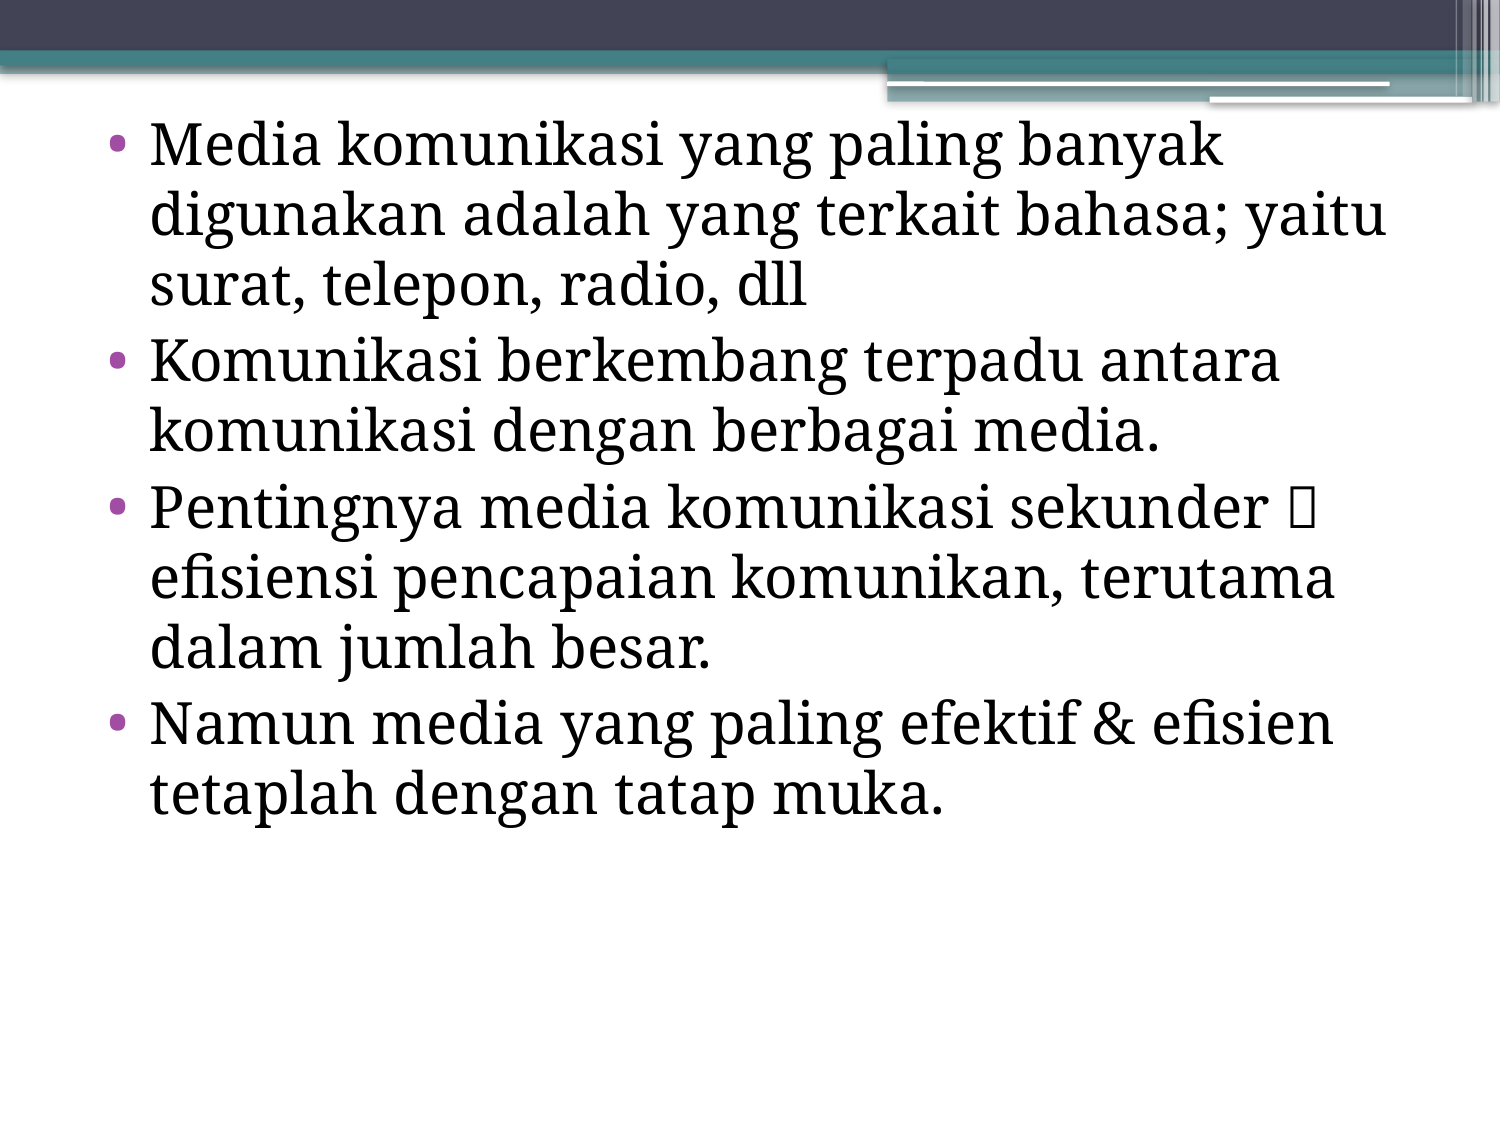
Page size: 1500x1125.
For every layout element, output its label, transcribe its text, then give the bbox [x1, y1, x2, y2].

list Media komunikasi yang paling banyak digunakan adalah yang terkait bahasa; yaitu surat, telepon, radio, dll Komunikasi berkembang terpadu antara komunikasi dengan berbagai media. Pentingnya media komunikasi sekunder  efisiensi pencapaian komunikan, terutama dalam jumlah besar. Namun media yang paling efektif & efisien tetaplah dengan tatap muka. [75, 99, 1425, 1005]
